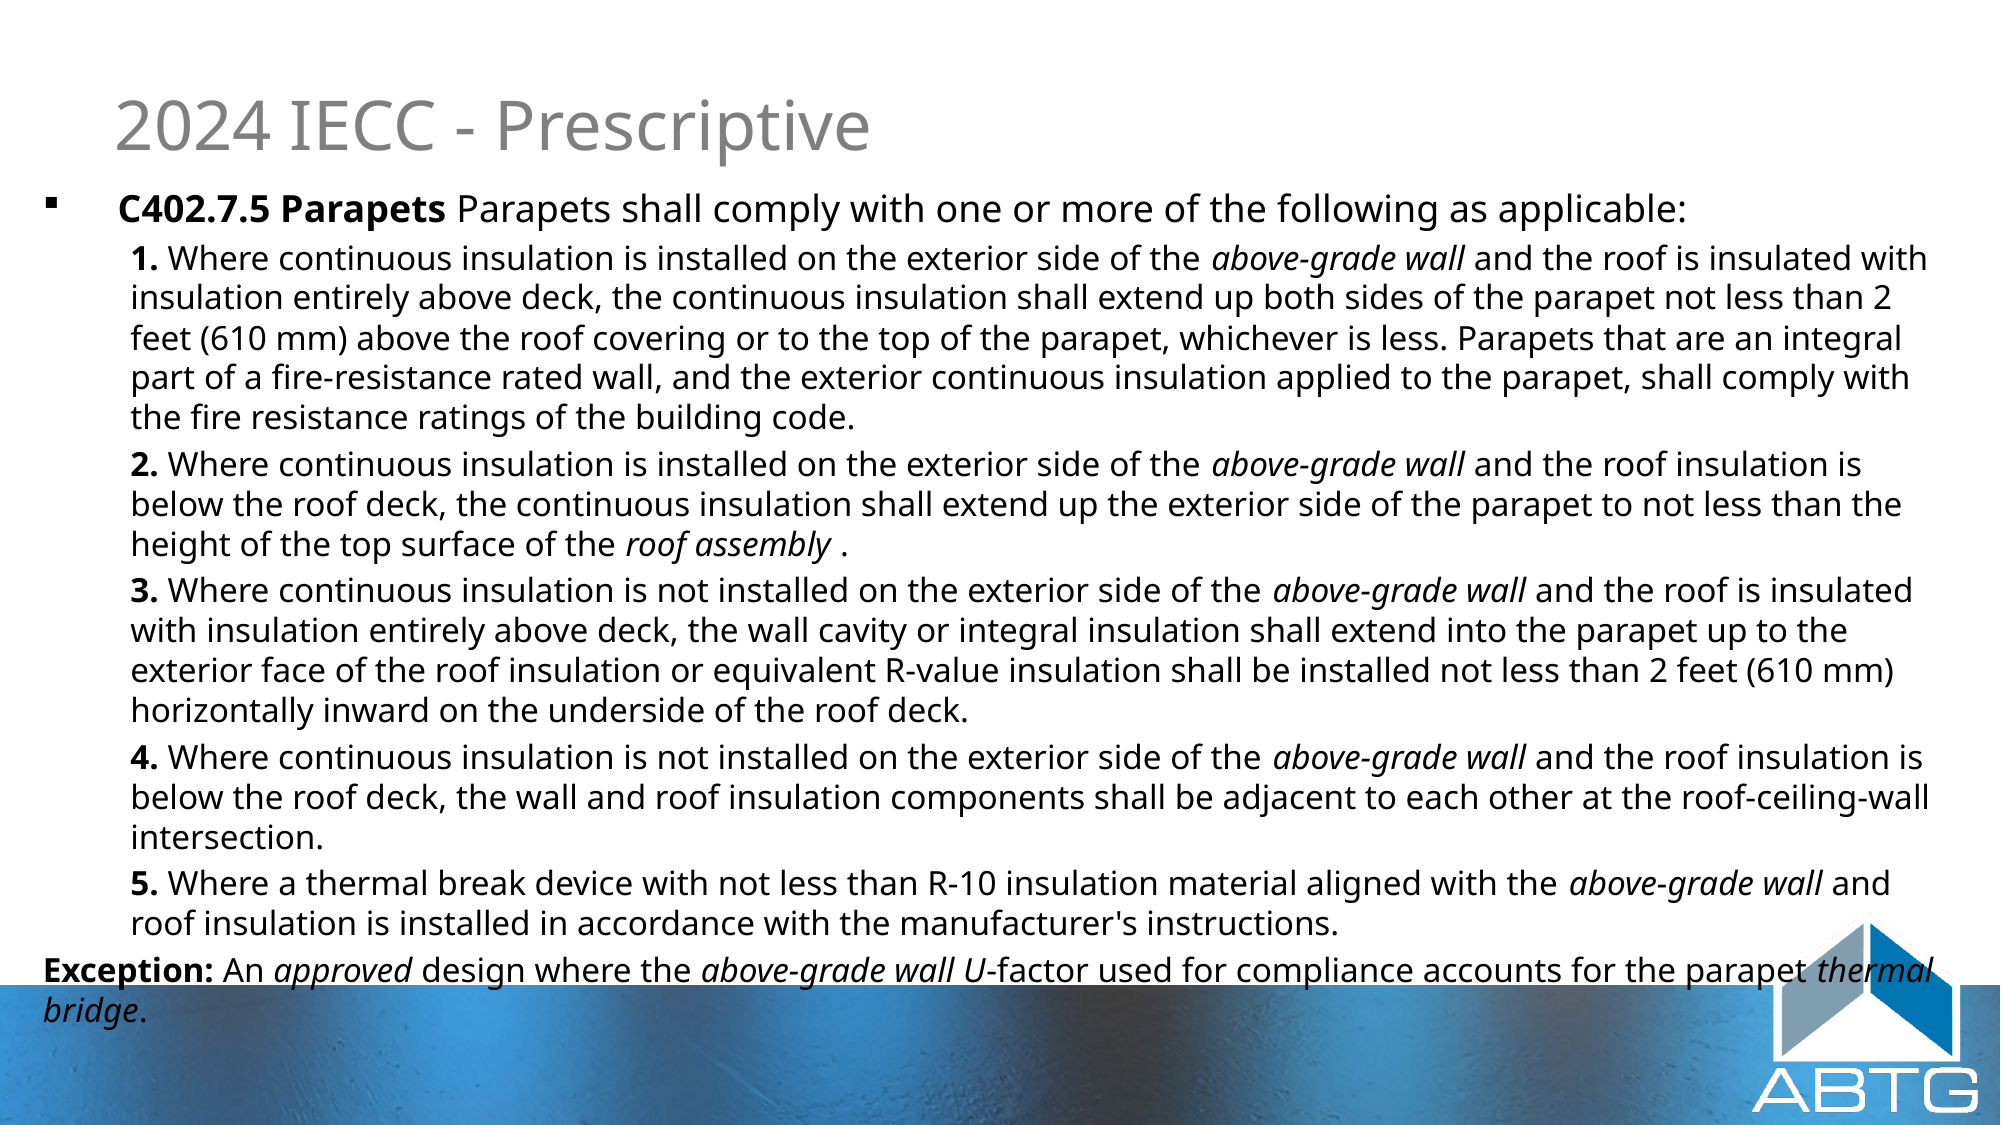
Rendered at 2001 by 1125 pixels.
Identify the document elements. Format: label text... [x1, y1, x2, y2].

picture [0, 910, 2000, 1125]
list C402.7.5 Parapets Parapets shall comply with one or more of the following as applicable: 1. Where continuous insulation is installed on the exterior side of the above-grade wall and the roof is insulated with insulation entirely above deck, the continuous insulation shall extend up both sides of the parapet not less than 2 feet (610 mm) above the roof covering or to the top of the parapet, whichever is less. Parapets that are an integral part of a fire-resistance rated wall, and the exterior continuous insulation applied to the parapet, shall comply with the fire resistance ratings of the building code. 2. Where continuous insulation is installed on the exterior side of the above-grade wall and the roof insulation is below the roof deck, the continuous insulation shall extend up the exterior side of the parapet to not less than the height of the top surface of the roof assembly . 3. Where continuous insulation is not installed on the exterior side of the above-grade wall and the roof is insulated with insulation entirely above deck, the wall cavity or integral insulation shall extend into the parapet up to the exterior face of the roof insulation or equivalent R-value insulation shall be installed not less than 2 feet (610 mm) horizontally inward on the underside of the roof deck. 4. Where continuous insulation is not installed on the exterior side of the above-grade wall and the roof insulation is below the roof deck, the wall and roof insulation components shall be adjacent to each other at the roof-ceiling-wall intersection. 5. Where a thermal break device with not less than R-10 insulation material aligned with the above-grade wall and roof insulation is installed in accordance with the manufacturer's instructions. Exception: An approved design where the above-grade wall U-factor used for compliance accounts for the parapet thermal bridge. [27, 177, 1973, 899]
title 2024 IECC - Prescriptive [99, 33, 1900, 177]
